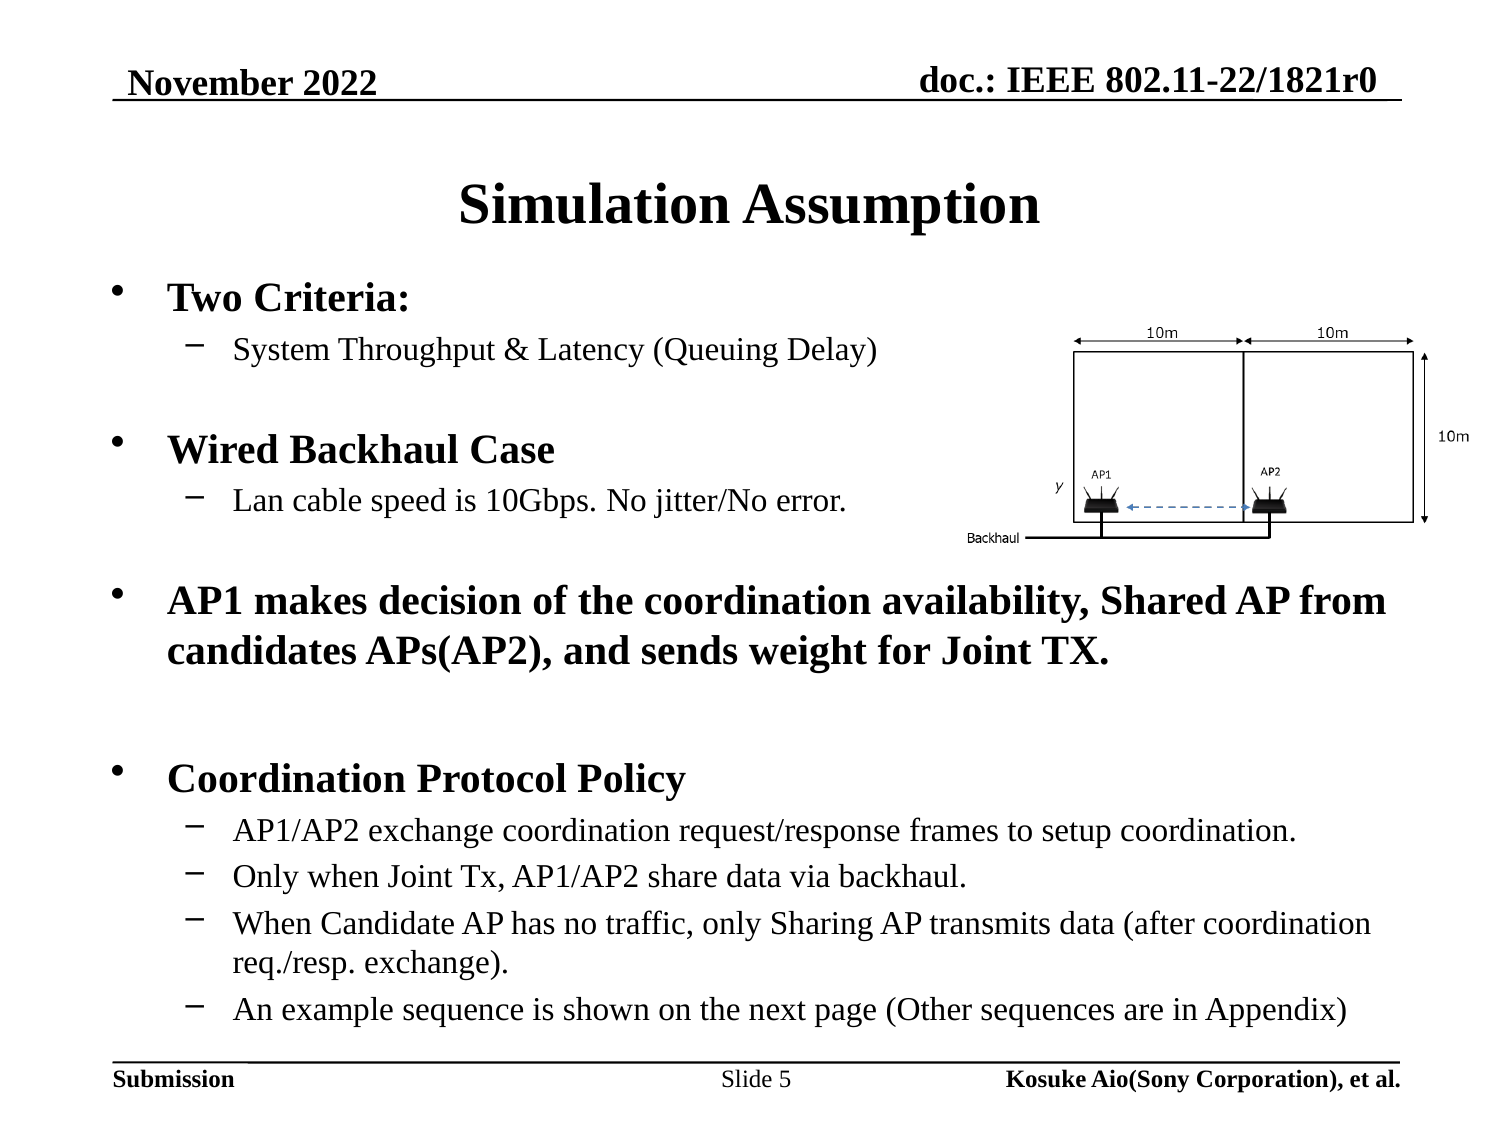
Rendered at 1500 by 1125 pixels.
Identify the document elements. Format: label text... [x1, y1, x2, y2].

picture [958, 321, 1483, 554]
title Simulation Assumption [112, 112, 1388, 262]
slide_number Slide 5 [712, 1061, 801, 1093]
list Two Criteria: System Throughput & Latency (Queuing Delay) Wired Backhaul Case Lan cable speed is 10Gbps. No jitter/No error. AP1 makes decision of the coordination availability, Shared AP from candidates APs(AP2), and sends weight for Joint TX. Coordination Protocol Policy AP1/AP2 exchange coordination request/response frames to setup coordination. Only when Joint Tx, AP1/AP2 share data via backhaul. When Candidate AP has no traffic, only Sharing AP transmits data (after coordination req./resp. exchange). An example sequence is shown on the next page (Other sequences are in Appendix) [95, 262, 1425, 938]
footer Kosuke Aio(Sony Corporation), et al. [924, 1061, 1402, 1113]
